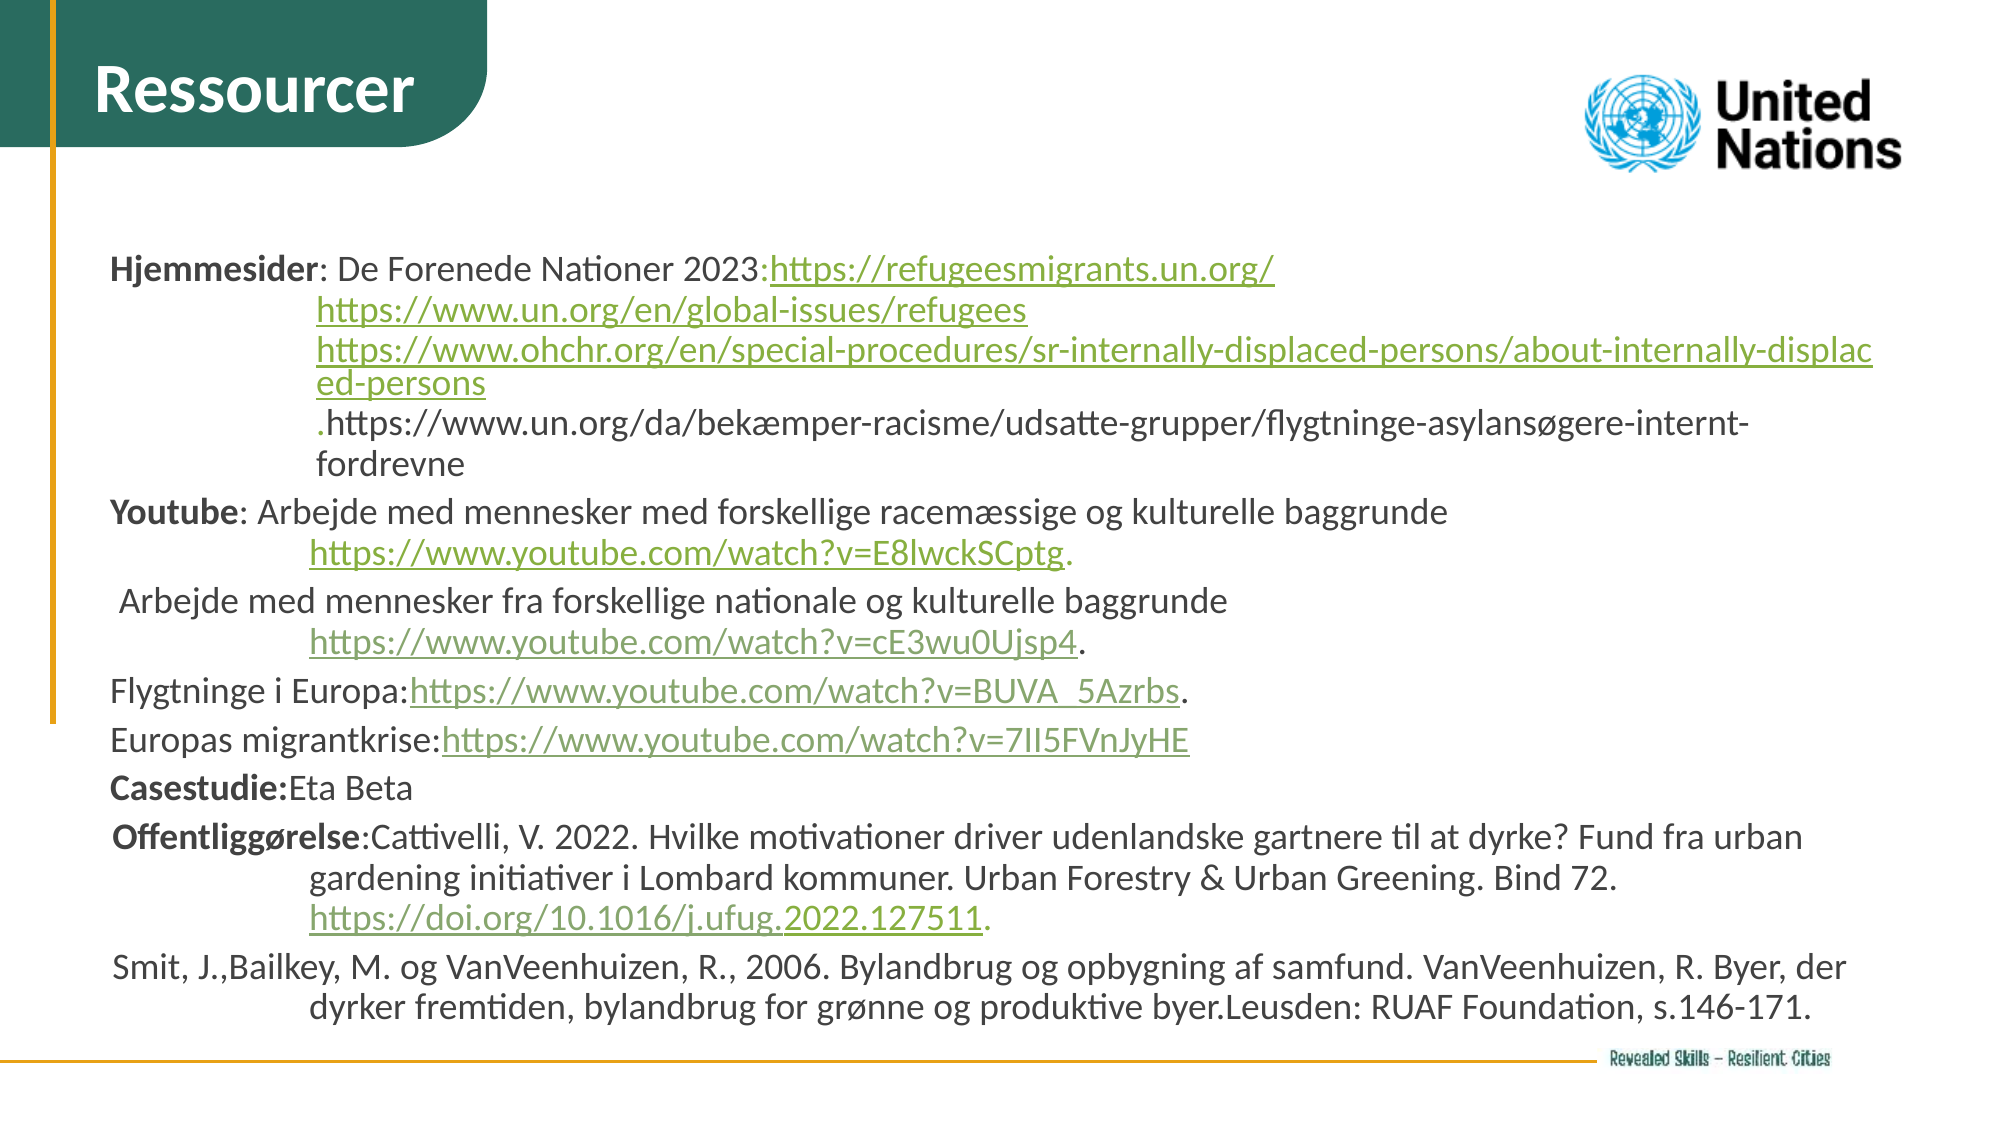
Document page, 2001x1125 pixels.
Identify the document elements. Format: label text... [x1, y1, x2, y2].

text_box Ressourcer [80, 34, 488, 135]
text_box [0, 0, 50, 149]
picture [1565, 58, 1920, 184]
text_box [56, 0, 489, 149]
list Hjemmesider: De Forenede Nationer 2023:https://refugeesmigrants.un.org/ https://www.un.org/en/global-issues/refugees https://www.ohchr.org/en/special-procedures/sr-internally-displaced-persons/about-internally-displaced-persons.https://www.un.org/da/bekæmper-racisme/udsatte-grupper/flygtninge-asylansøgere-internt-fordrevne Youtube: Arbejde med mennesker med forskellige racemæssige og kulturelle baggrundehttps://www.youtube.com/watch?v=E8lwckSCptg. Arbejde med mennesker fra forskellige nationale og kulturelle baggrundehttps://www.youtube.com/watch?v=cE3wu0Ujsp4. Flygtninge i Europa:https://www.youtube.com/watch?v=BUVA_5Azrbs. Europas migrantkrise:https://www.youtube.com/watch?v=7II5FVnJyHE Casestudie:Eta Beta Offentliggørelse:Cattivelli, V. 2022. Hvilke motivationer driver udenlandske gartnere til at dyrke? Fund fra urban gardening initiativer i Lombard kommuner. Urban Forestry & Urban Greening. Bind 72.https://doi.org/10.1016/j.ufug.2022.127511. Smit, J.,Bailkey, M. og VanVeenhuizen, R., 2006. Bylandbrug og opbygning af samfund. VanVeenhuizen, R. Byer, der dyrker fremtiden, bylandbrug for grønne og produktive byer.Leusden: RUAF Foundation, s.146-171. [95, 242, 1905, 1062]
picture [1597, 1062, 1833, 1074]
